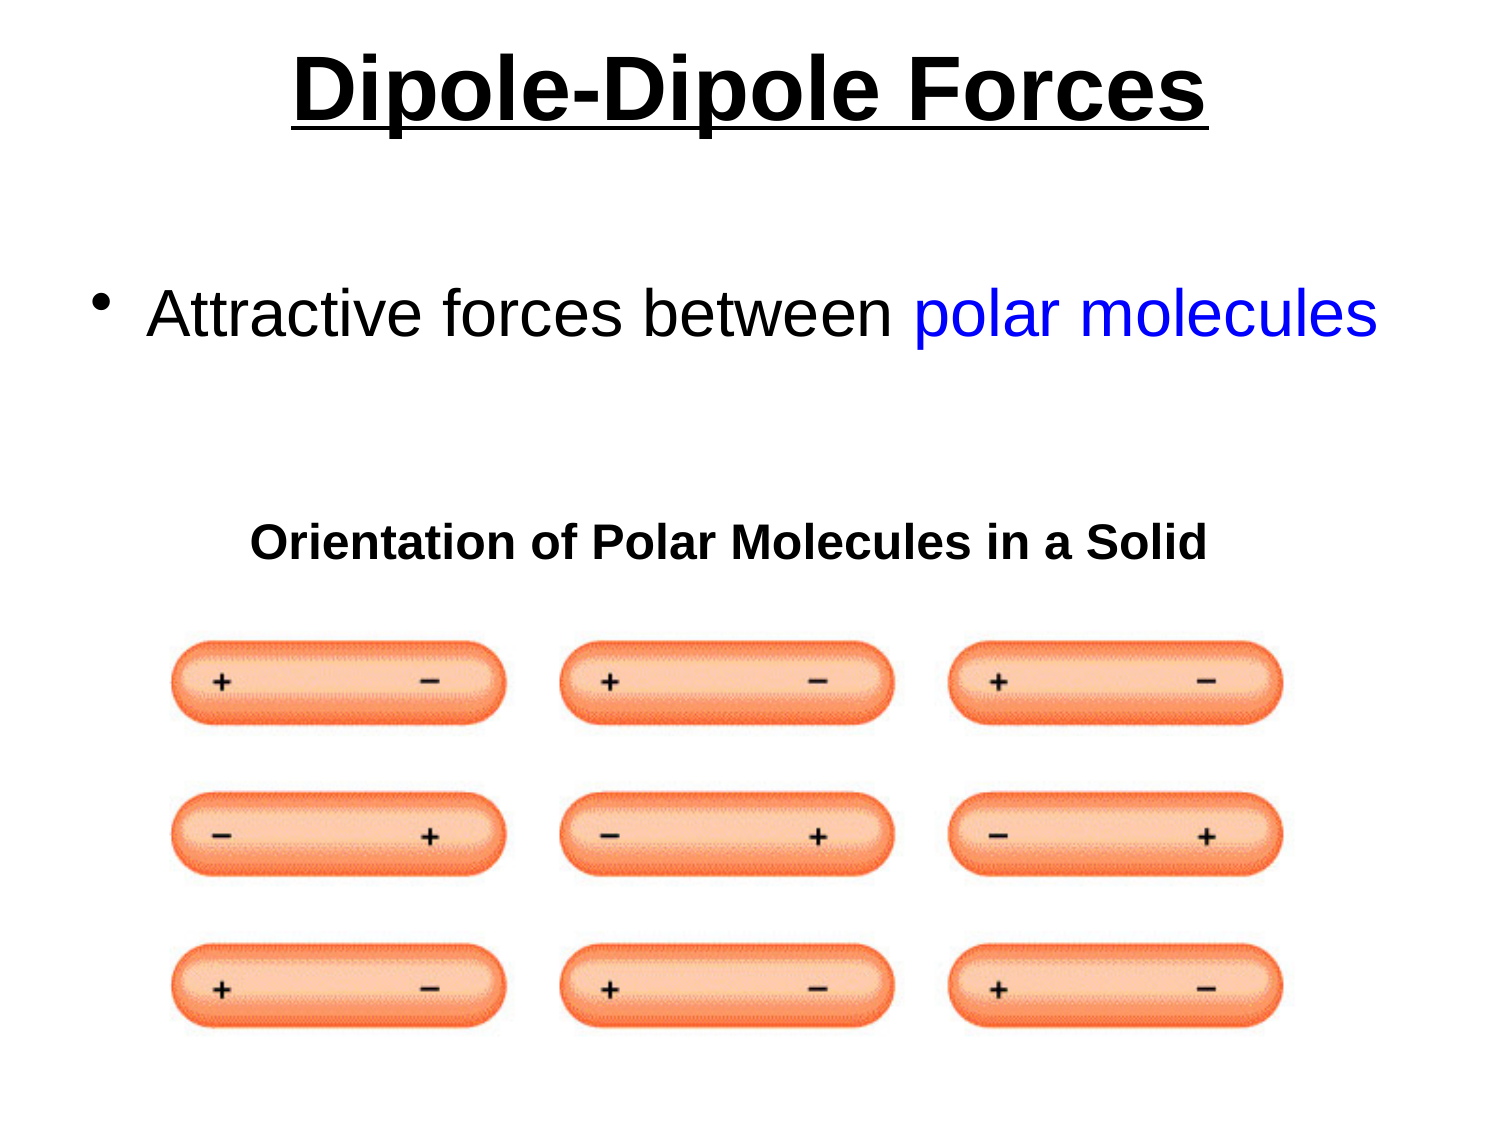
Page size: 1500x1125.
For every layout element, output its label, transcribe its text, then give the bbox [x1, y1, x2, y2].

title Dipole-Dipole Forces [75, 45, 1425, 233]
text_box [124, 502, 1326, 1079]
list Attractive forces between polar molecules [75, 262, 1425, 1005]
